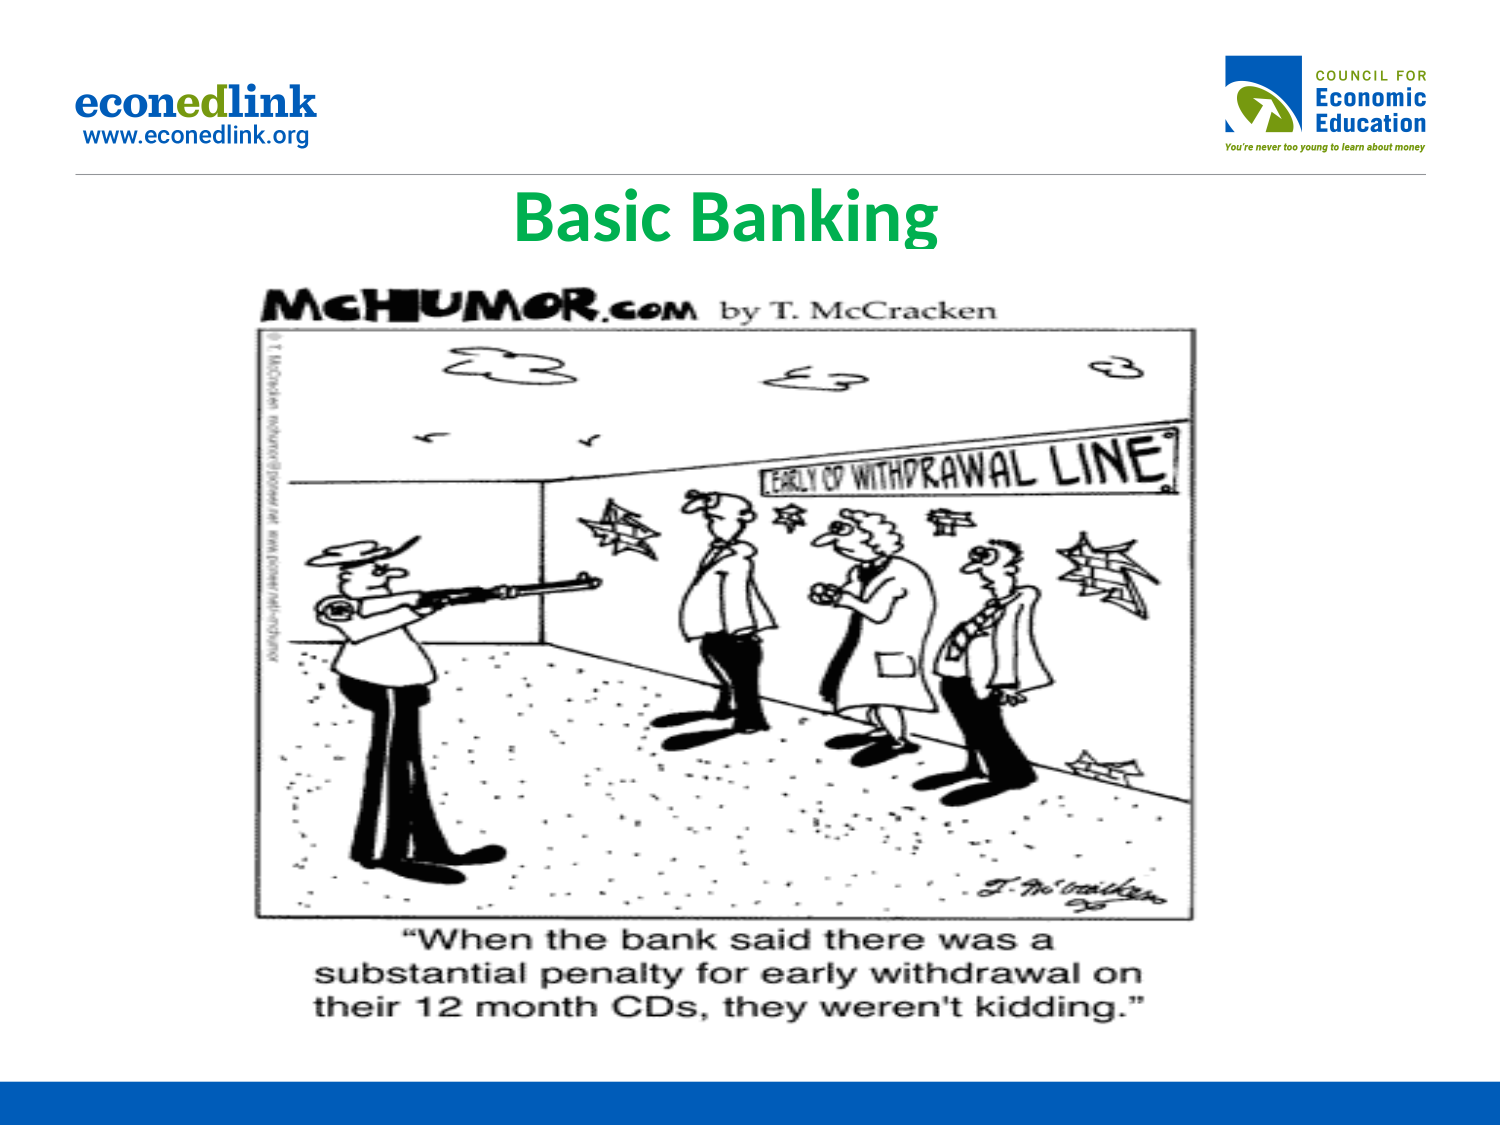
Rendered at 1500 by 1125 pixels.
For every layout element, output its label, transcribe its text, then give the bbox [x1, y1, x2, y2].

picture [0, 0, 1500, 1125]
title Basic Banking [51, 131, 1402, 262]
